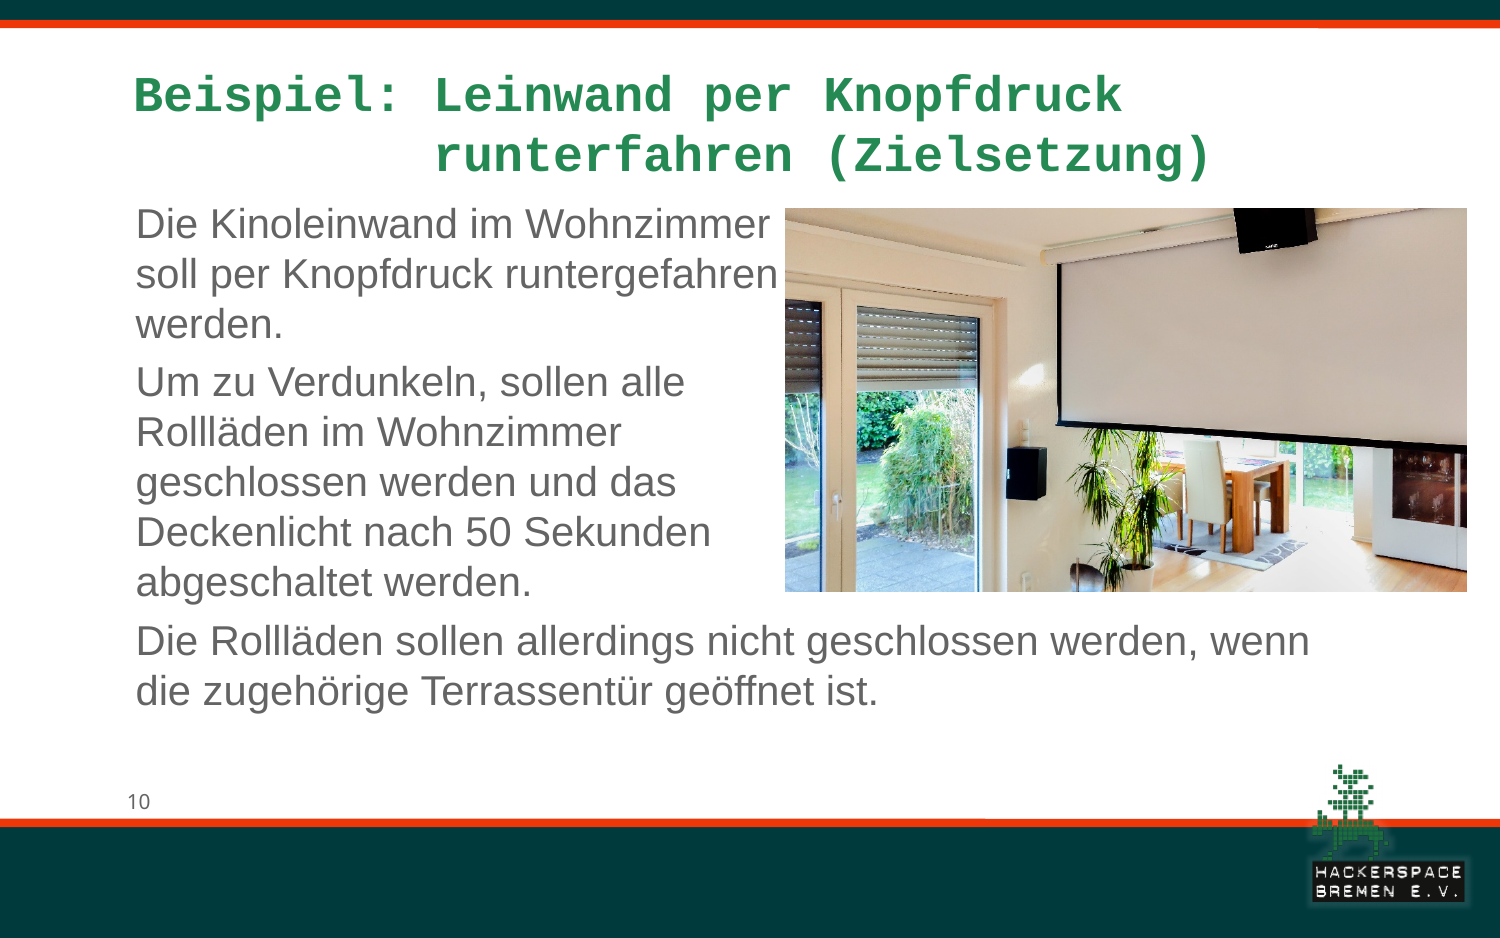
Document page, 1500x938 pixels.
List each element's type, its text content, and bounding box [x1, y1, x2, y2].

list Die Kinoleinwand im Wohnzimmer soll per Knopfdruck runtergefahren werden. Um zu Verdunkeln, sollen alle Rollläden im Wohnzimmer geschlossen werden und das Deckenlicht nach 50 Sekunden abgeschaltet werden. Die Rollläden sollen allerdings nicht geschlossen werden, wenn die zugehörige Terrassentür geöffnet ist. [118, 189, 1394, 782]
picture [1310, 763, 1467, 905]
picture [785, 208, 1467, 592]
title Beispiel: Leinwand per Knopfdruck runterfahren (Zielsetzung) [118, 53, 1394, 179]
